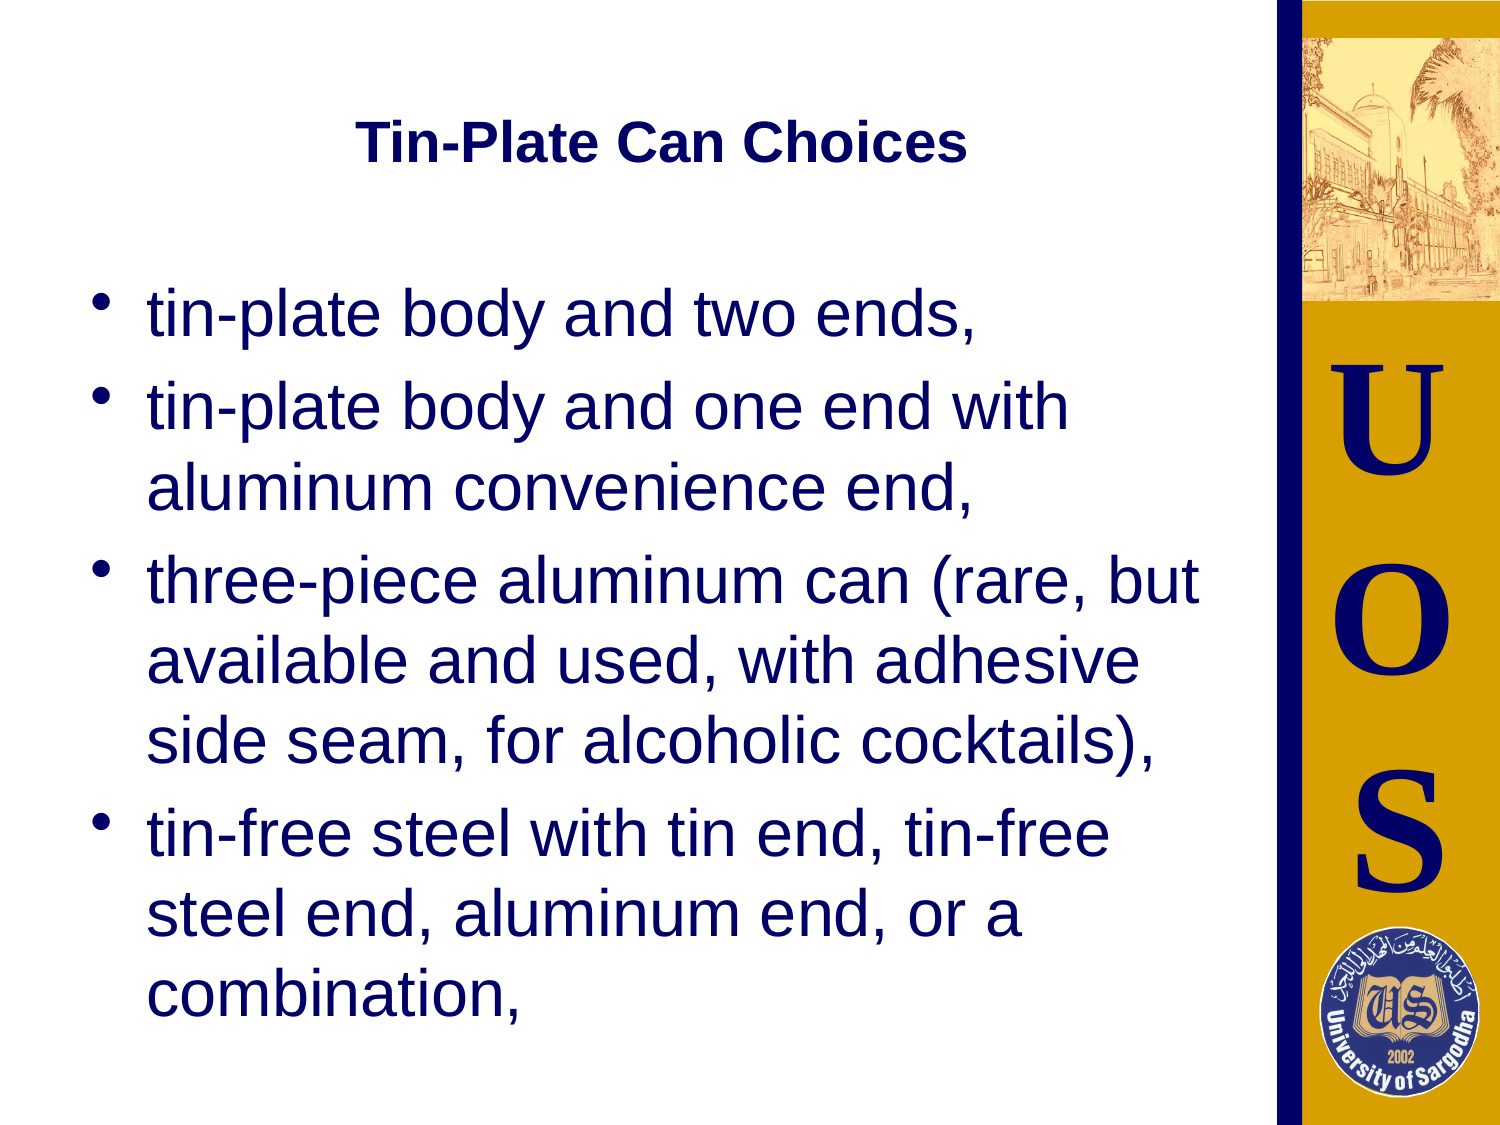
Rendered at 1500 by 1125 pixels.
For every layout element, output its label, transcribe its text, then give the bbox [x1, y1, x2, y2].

list tin-plate body and two ends, tin-plate body and one end with aluminum convenience end, three-piece aluminum can (rare, but available and used, with adhesive side seam, for alcoholic cocktails), tin-free steel with tin end, tin-free steel end, aluminum end, or a combination, [75, 262, 1250, 1005]
title Tin-Plate Can Choices [75, 45, 1250, 233]
picture [1303, 38, 1500, 301]
